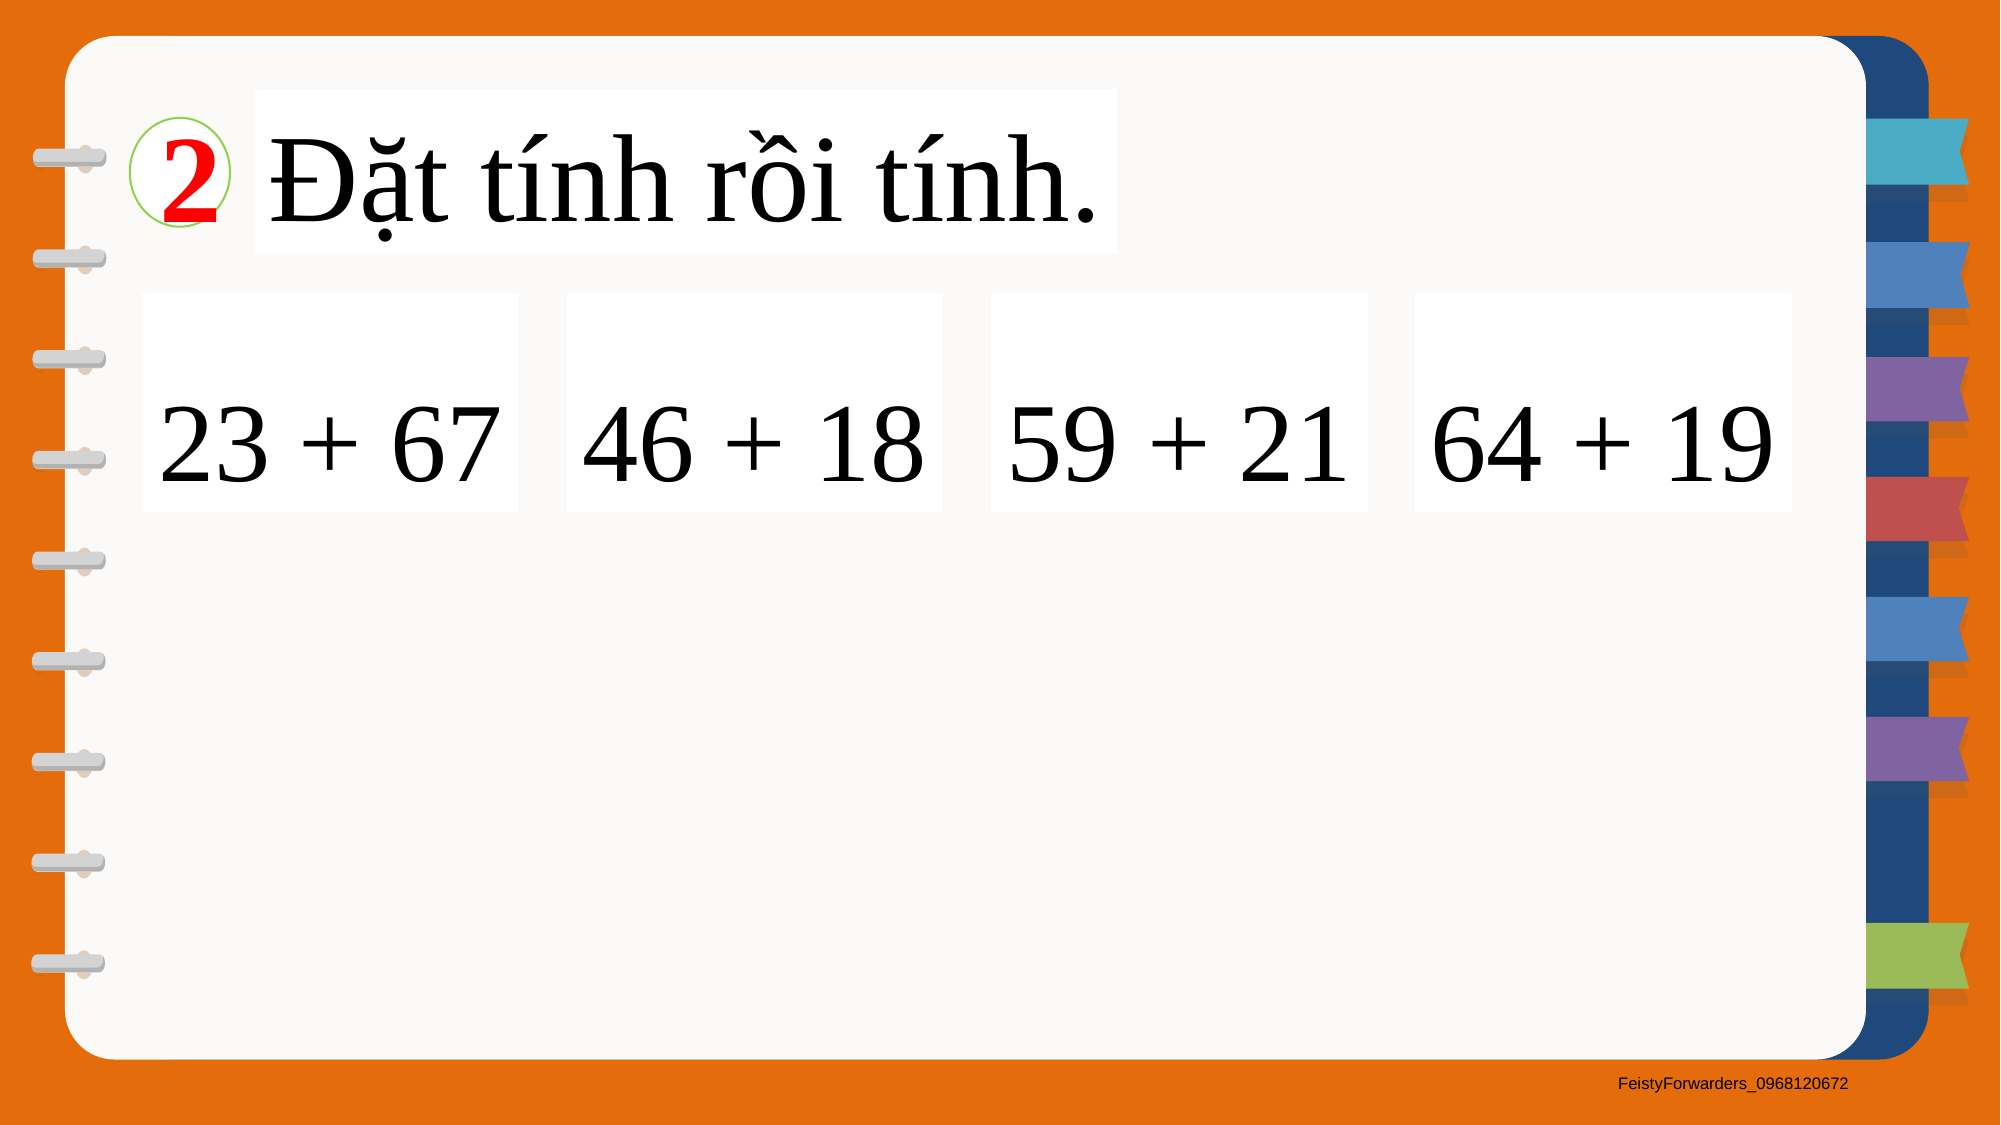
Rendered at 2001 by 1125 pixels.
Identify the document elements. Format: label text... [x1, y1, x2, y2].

text_box Đặt tính rồi tính. [254, 89, 1118, 254]
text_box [143, 293, 1791, 514]
text_box 2 [128, 116, 232, 228]
